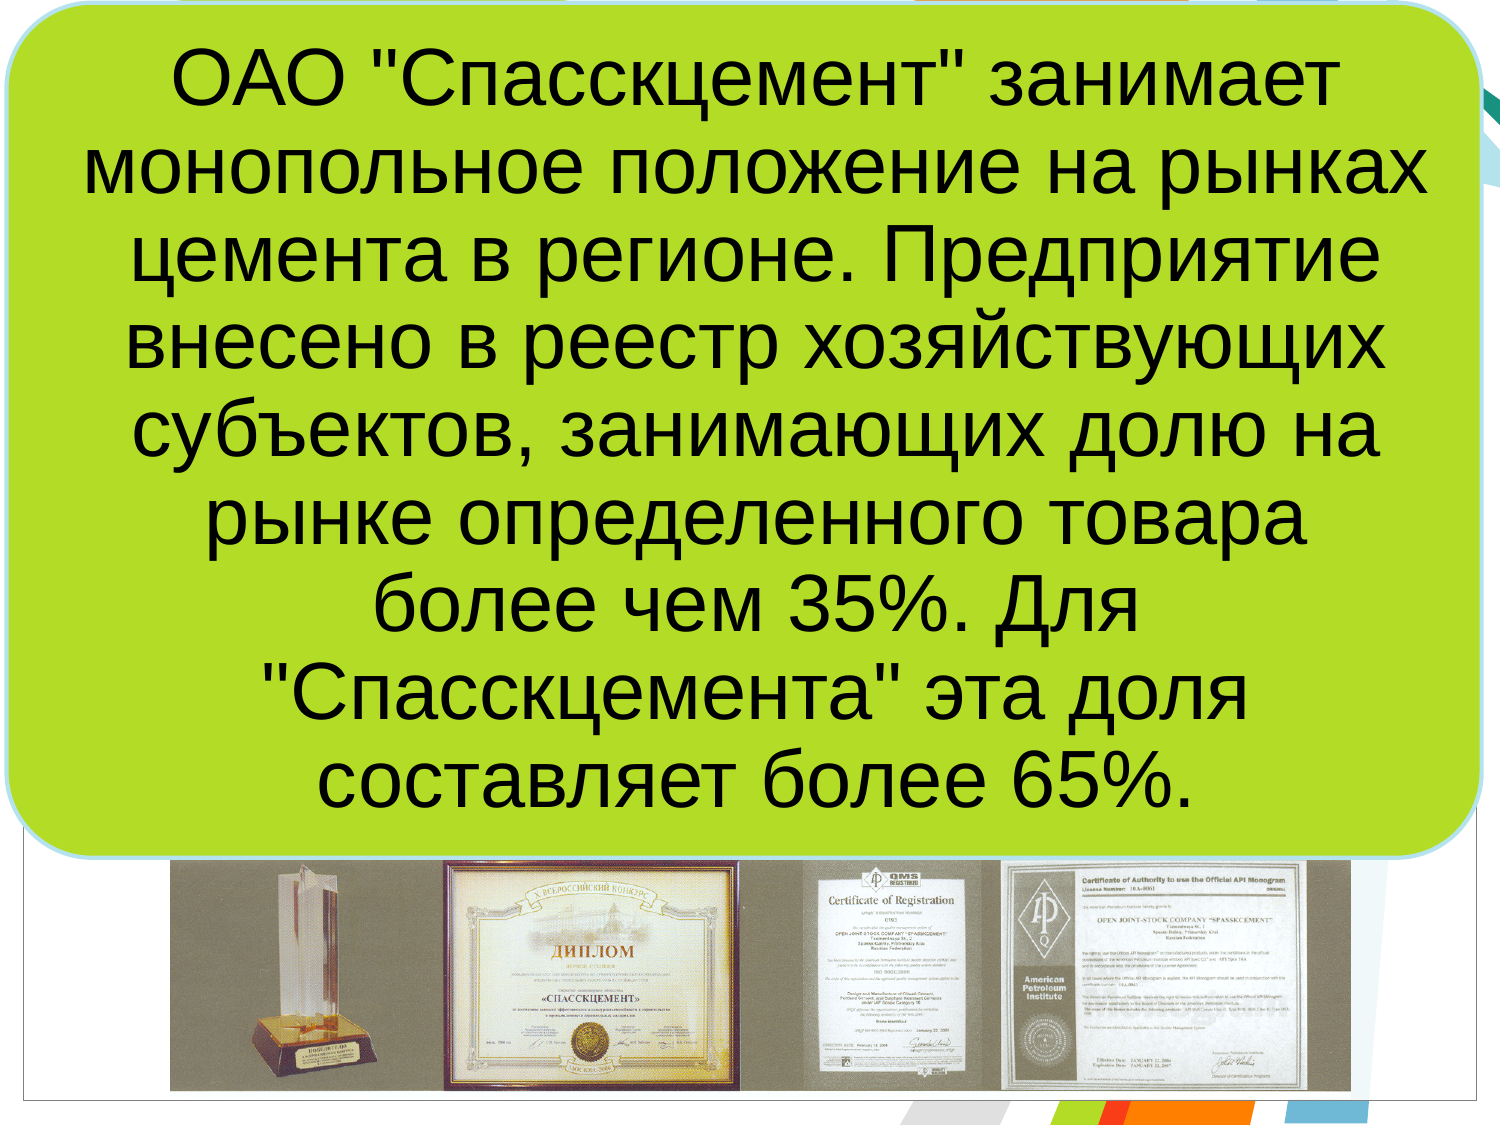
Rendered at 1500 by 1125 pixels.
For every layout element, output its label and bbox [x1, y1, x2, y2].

picture [170, 858, 1351, 1099]
text_box [5, 2, 1483, 858]
